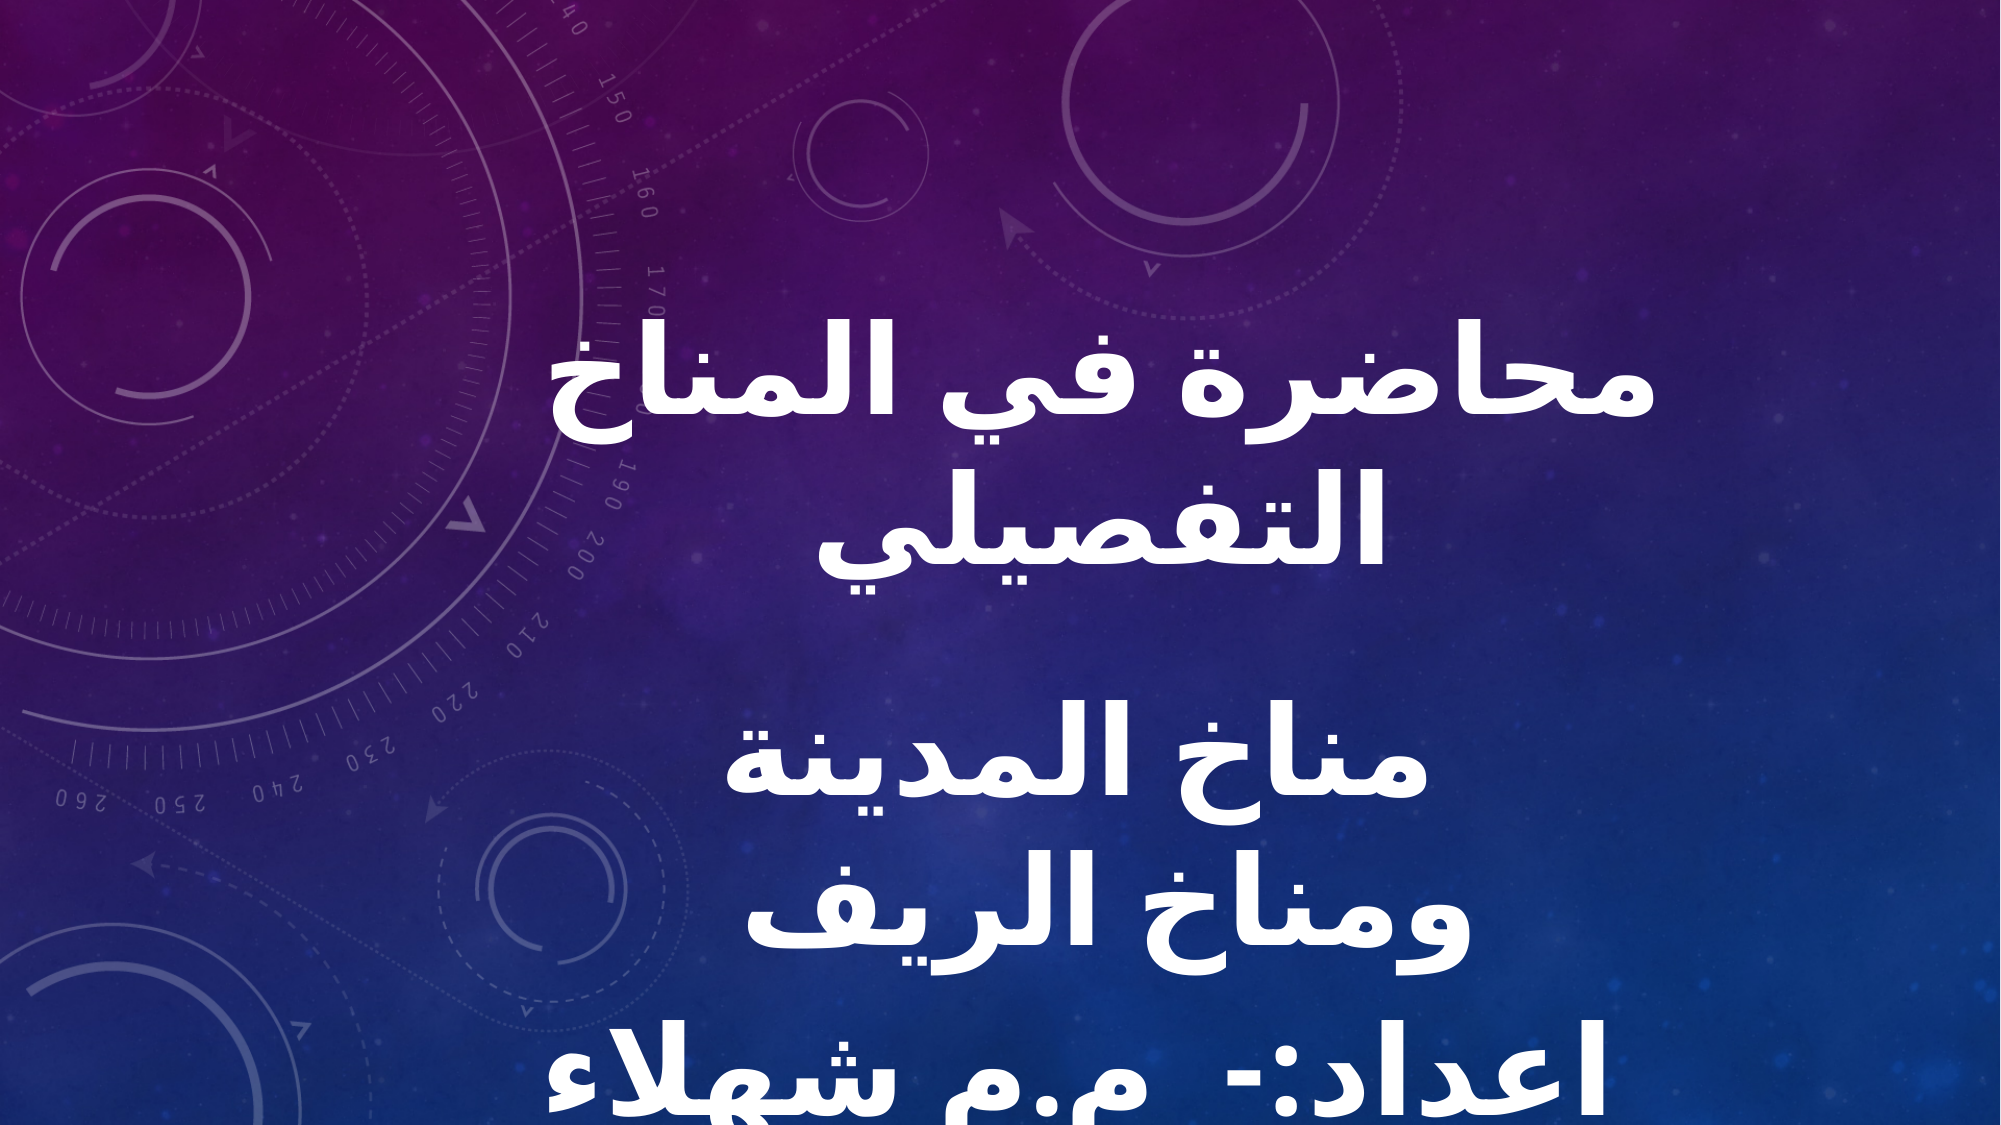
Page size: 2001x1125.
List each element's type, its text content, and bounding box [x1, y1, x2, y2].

subtitle مناخ المدينة ومناخ الريف اعداد:- م.م شهلاء حسين [525, 662, 1706, 893]
title محاضرة في المناخ التفصيلي [512, 200, 1694, 598]
picture [0, 0, 2001, 1125]
